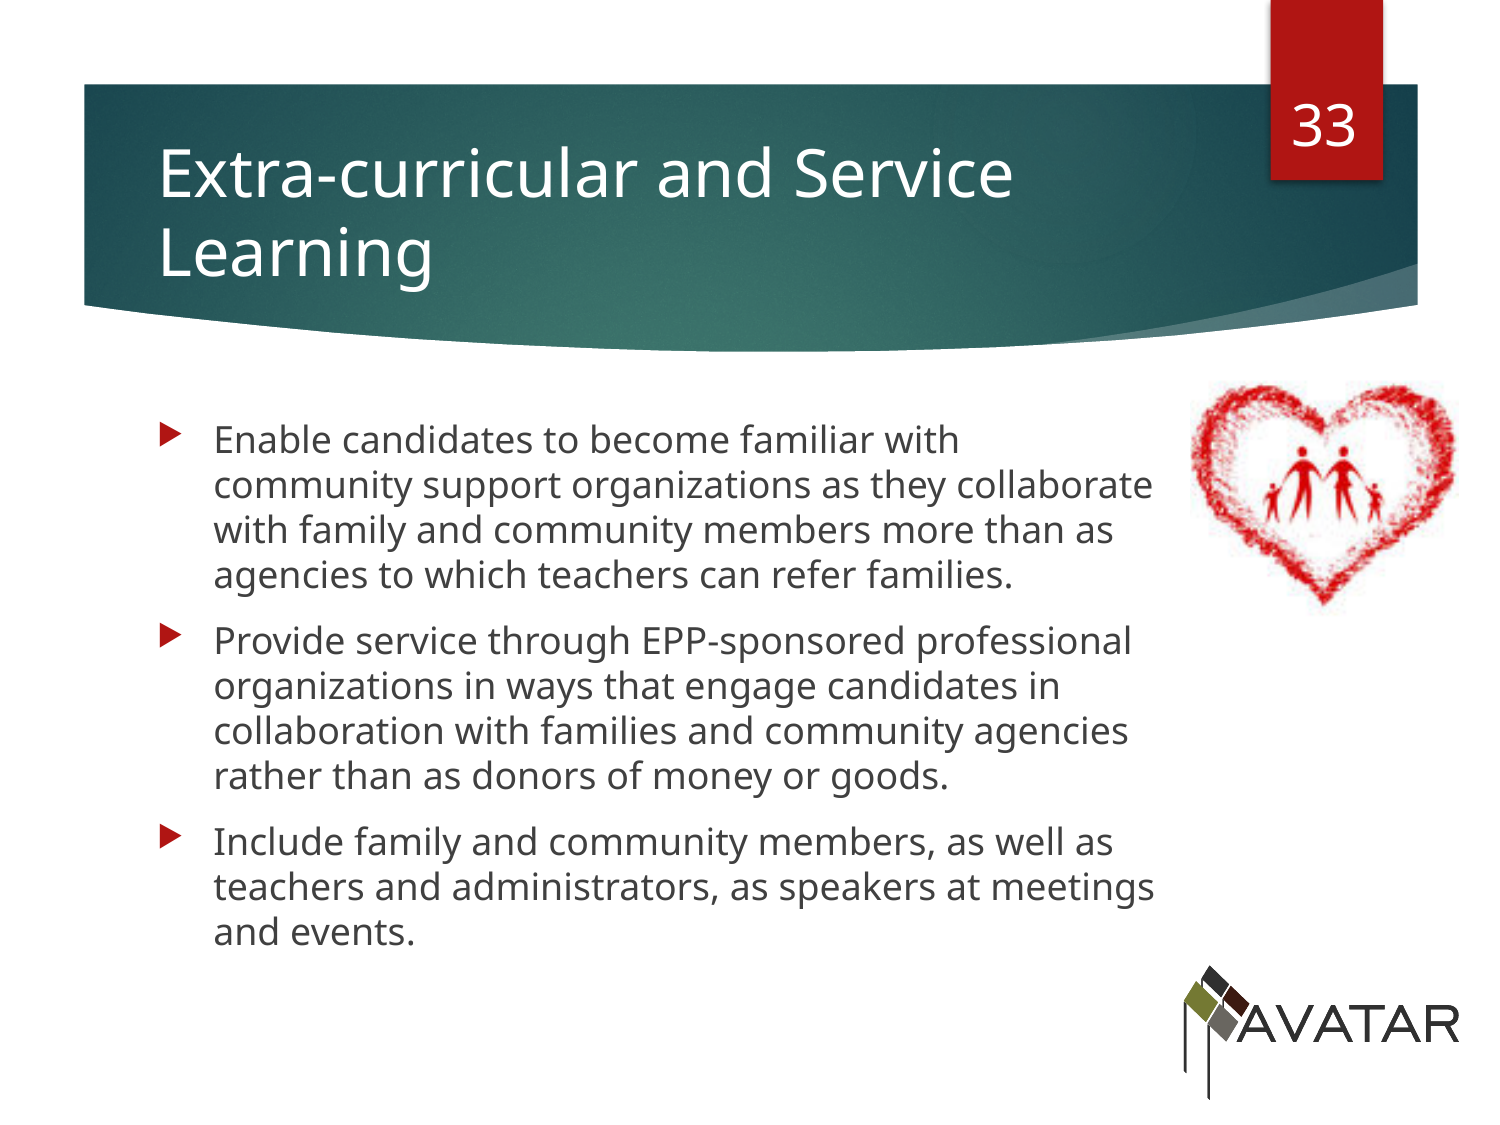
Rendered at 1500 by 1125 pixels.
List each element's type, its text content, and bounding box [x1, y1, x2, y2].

list Enable candidates to become familiar with community support organizations as they collaborate with family and community members more than as agencies to which teachers can refer families. Provide service through EPP-sponsored professional organizations in ways that engage candidates in collaboration with families and community agencies rather than as donors of money or goods. Include family and community members, as well as teachers and administrators, as speakers at meetings and events. [142, 408, 1183, 988]
picture [1190, 362, 1459, 631]
slide_number 33 [1259, 48, 1390, 175]
title Extra-curricular and Service Learning [142, 152, 1183, 269]
